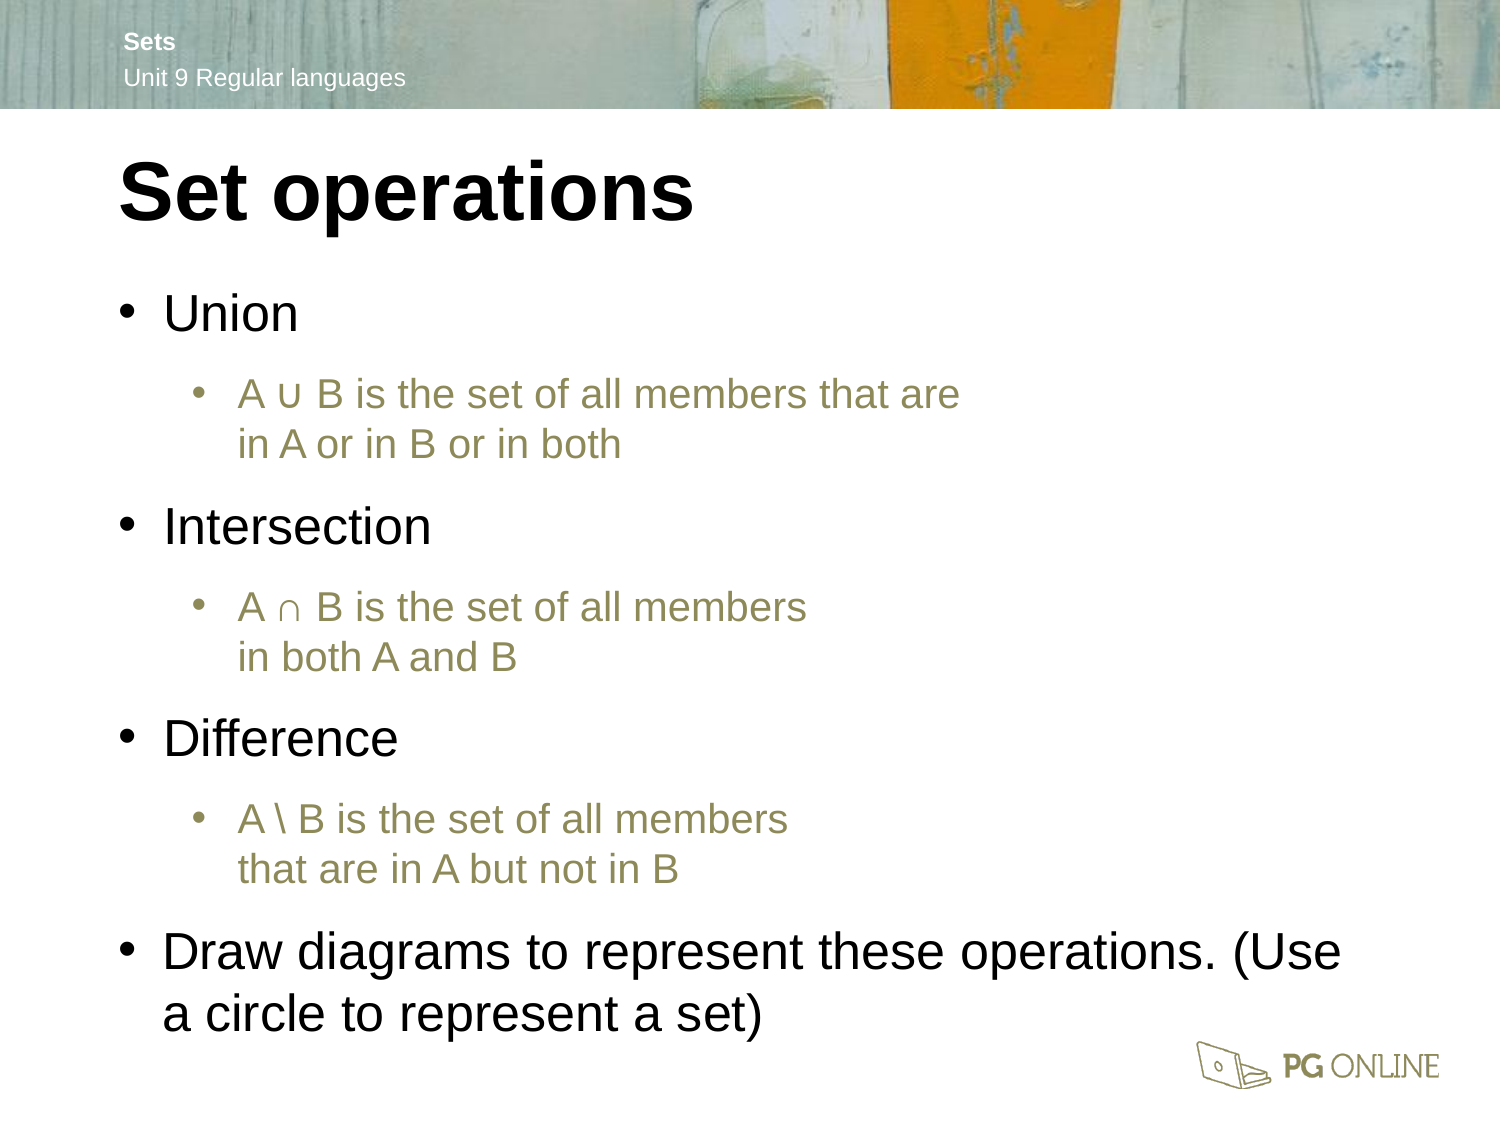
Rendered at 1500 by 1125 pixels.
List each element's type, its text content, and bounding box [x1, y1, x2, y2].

picture [0, 0, 1500, 109]
list Set operations [118, 148, 1401, 259]
list Union A ∪ B is the set of all members that are in A or in B or in both Intersection A ∩ B is the set of all members in both A and B Difference A \ B is the set of all members that are in A but not in B Draw diagrams to represent these operations. (Use a circle to represent a set) [118, 279, 1398, 847]
